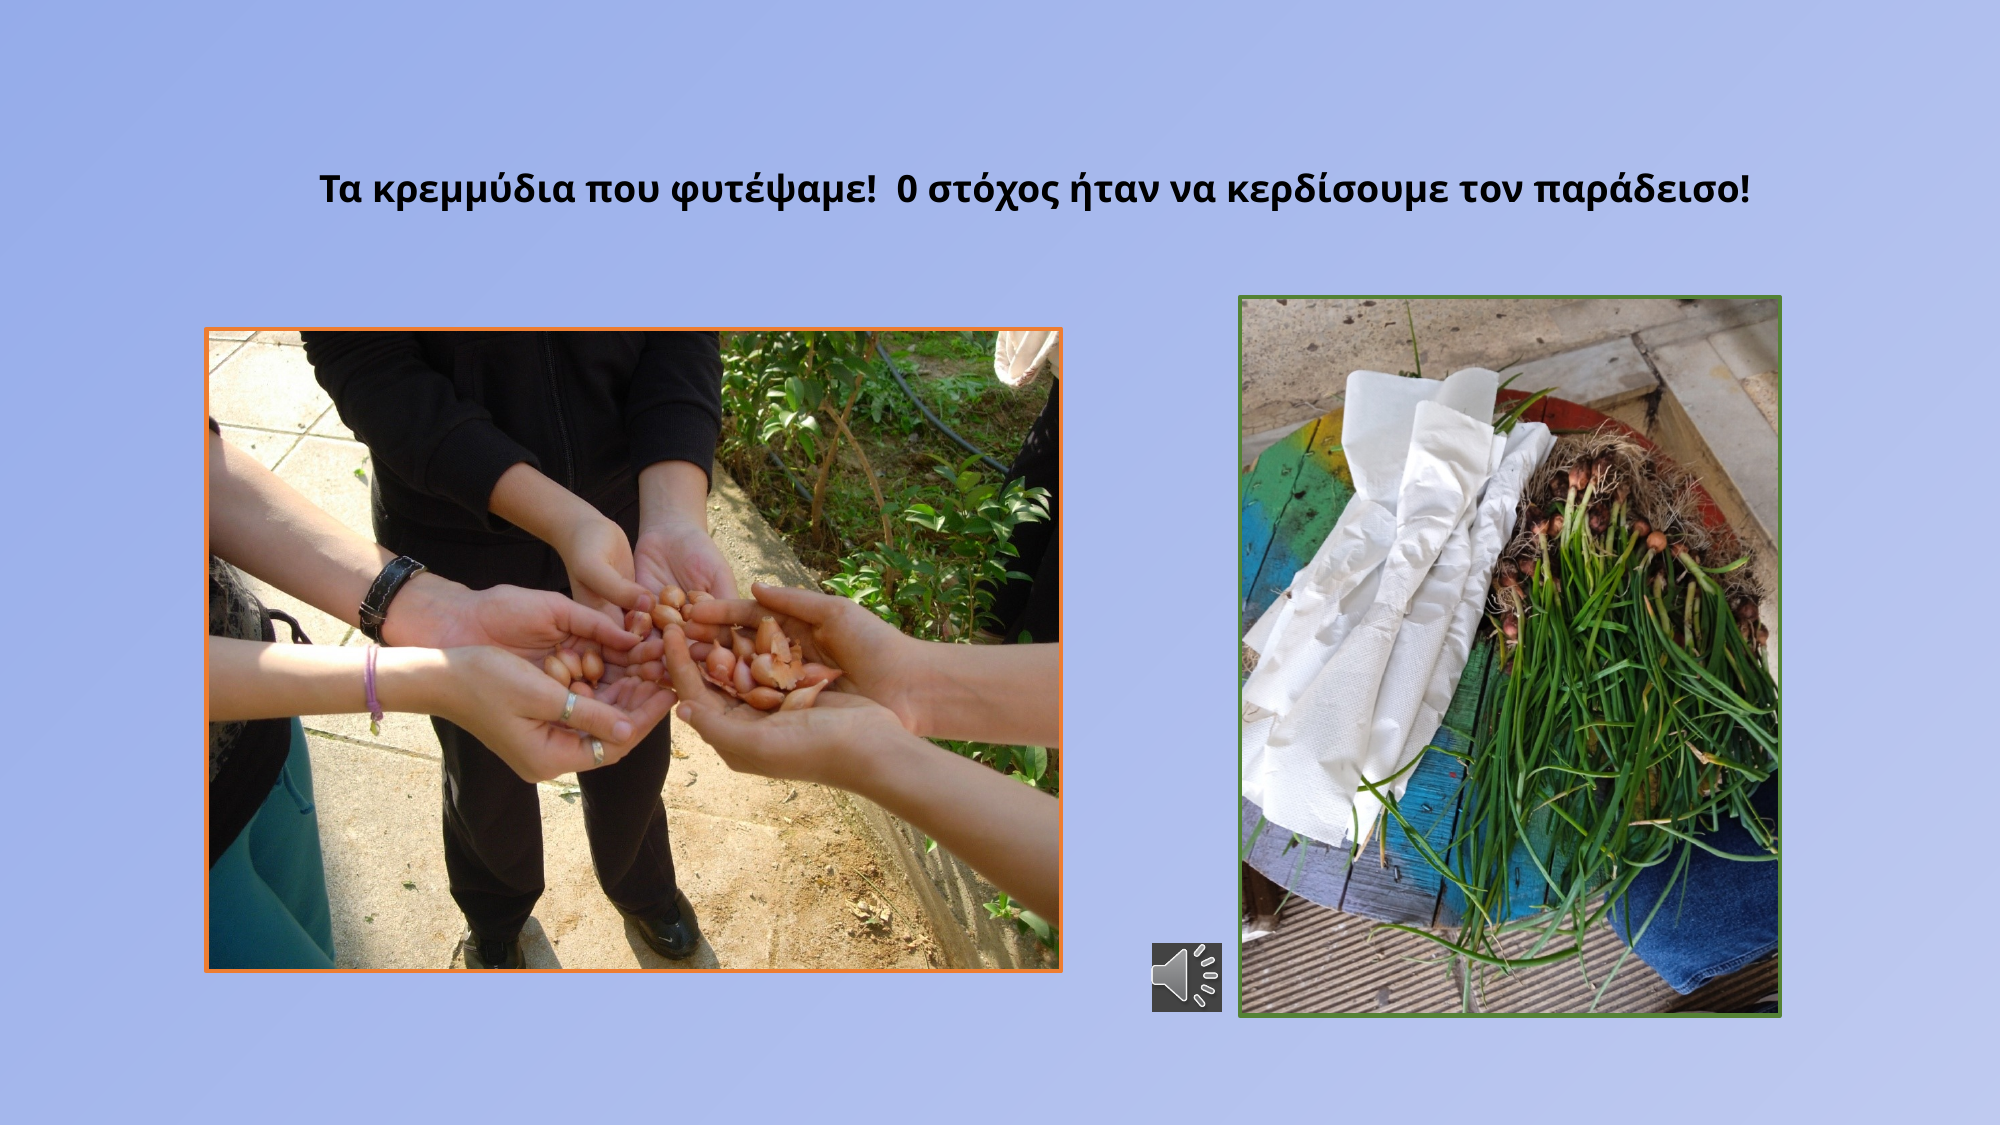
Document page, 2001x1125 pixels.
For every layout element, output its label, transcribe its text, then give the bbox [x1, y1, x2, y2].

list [1242, 299, 1778, 1014]
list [208, 331, 1059, 969]
title Τα κρεμμύδια που φυτέψαμε! 0 στόχος ήταν να κερδίσουμε τον παράδεισο! [304, 82, 2000, 300]
picture [1150, 941, 1223, 1014]
